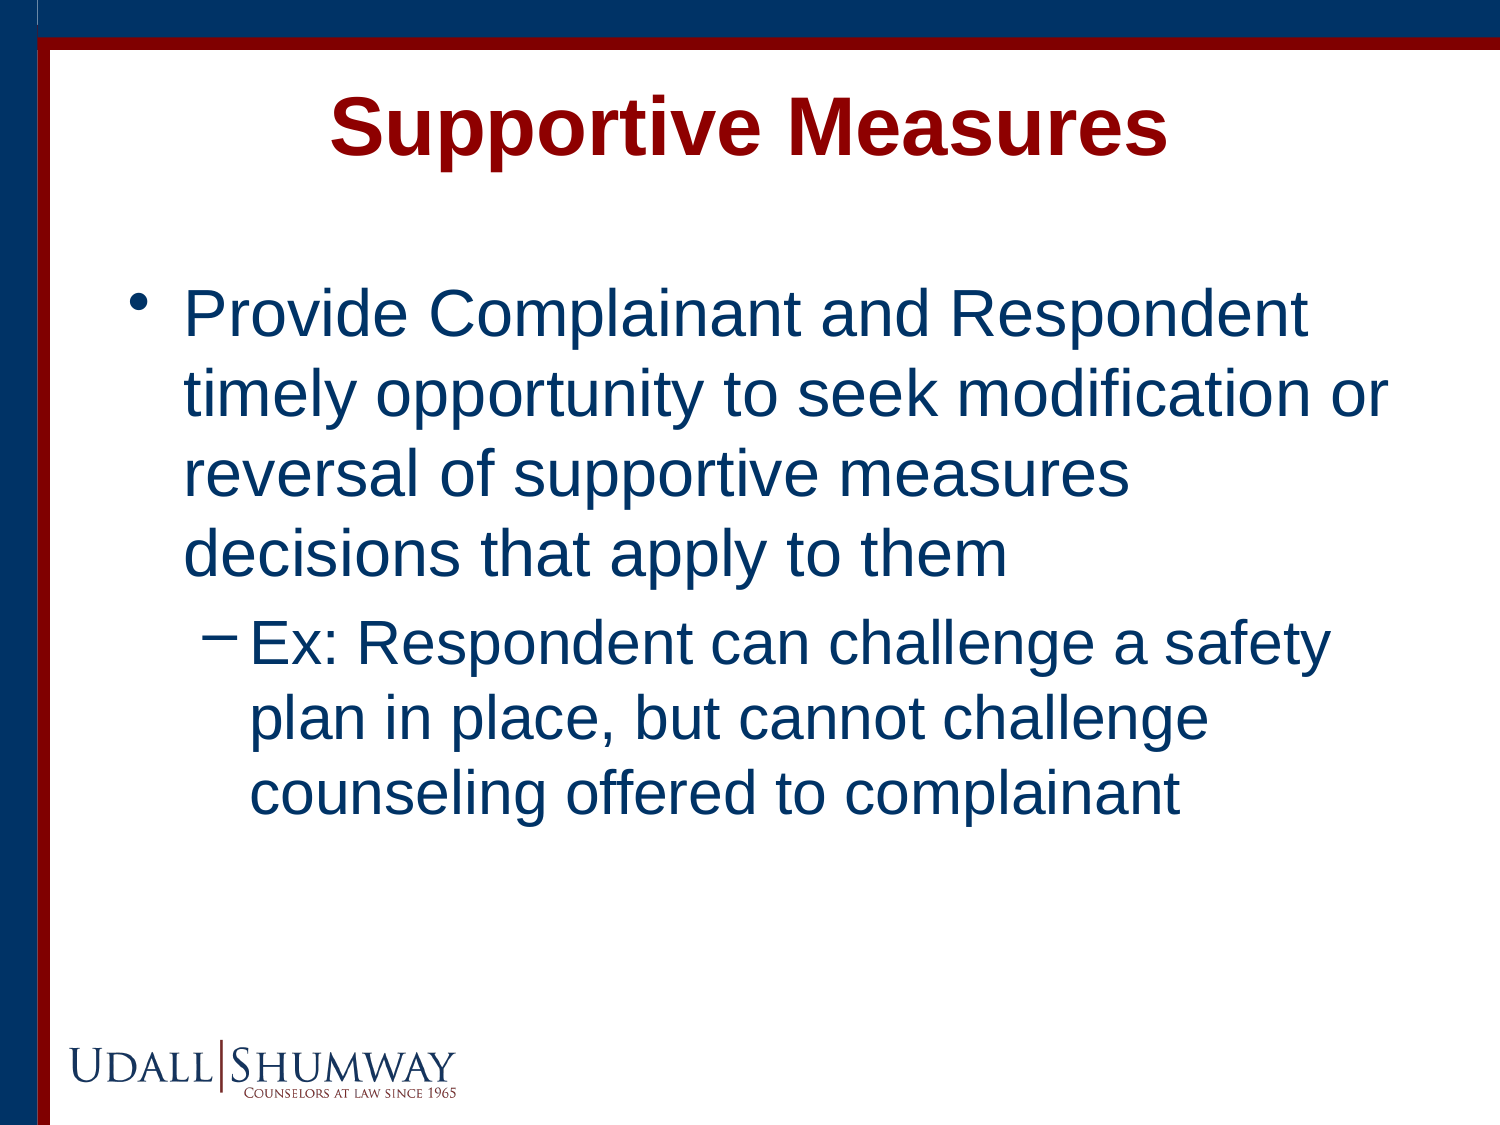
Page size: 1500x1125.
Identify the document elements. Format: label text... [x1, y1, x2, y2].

title Supportive Measures [112, 50, 1388, 196]
list Provide Complainant and Respondent timely opportunity to seek modification or reversal of supportive measures decisions that apply to them Ex: Respondent can challenge a safety plan in place, but cannot challenge counseling offered to complainant [112, 262, 1425, 888]
picture [62, 1031, 463, 1105]
